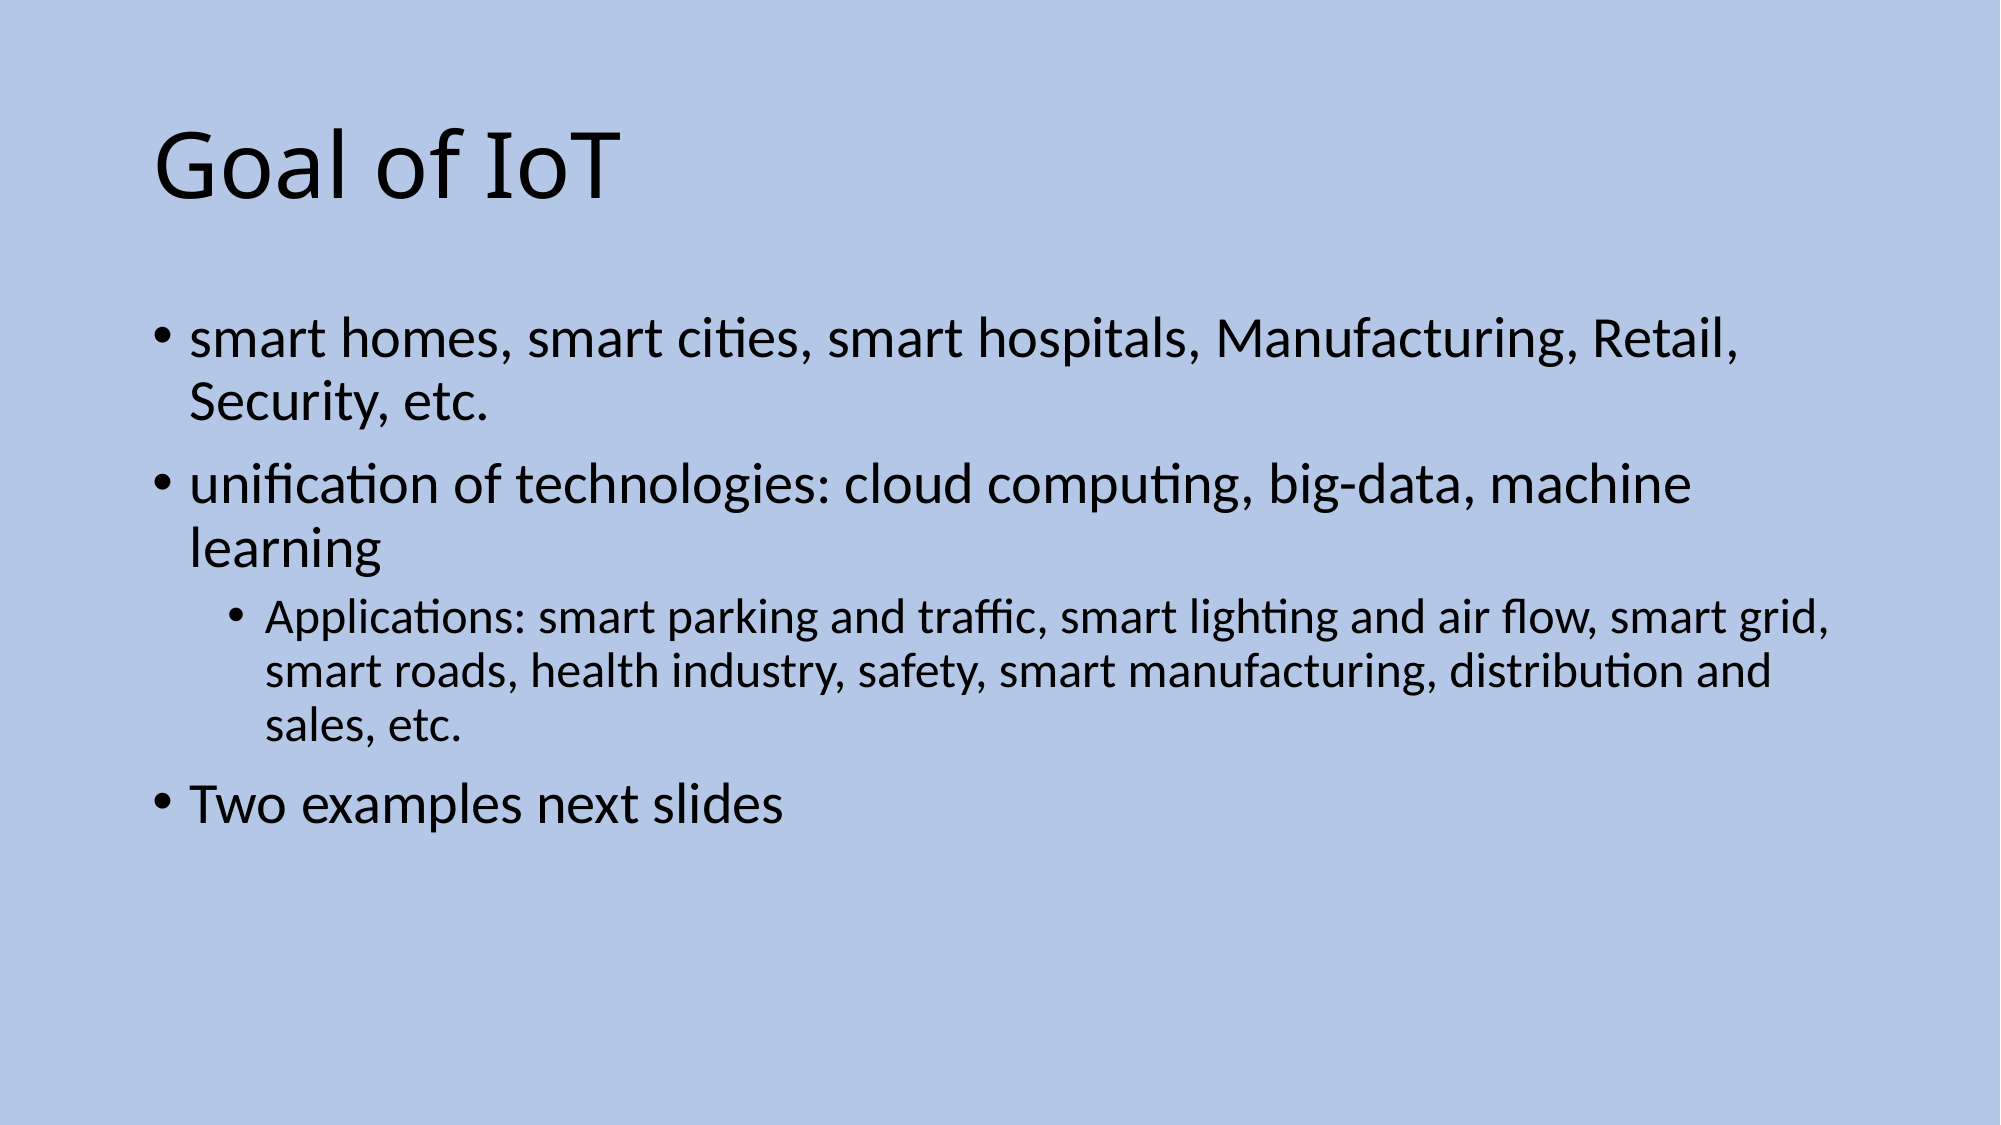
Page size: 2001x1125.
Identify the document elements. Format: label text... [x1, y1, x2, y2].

title Goal of IoT [137, 59, 1863, 278]
list smart homes, smart cities, smart hospitals, Manufacturing, Retail, Security, etc. unification of technologies: cloud computing, big-data, machine learning Applications: smart parking and traffic, smart lighting and air flow, smart grid, smart roads, health industry, safety, smart manufacturing, distribution and sales, etc. Two examples next slides [137, 299, 1863, 1014]
